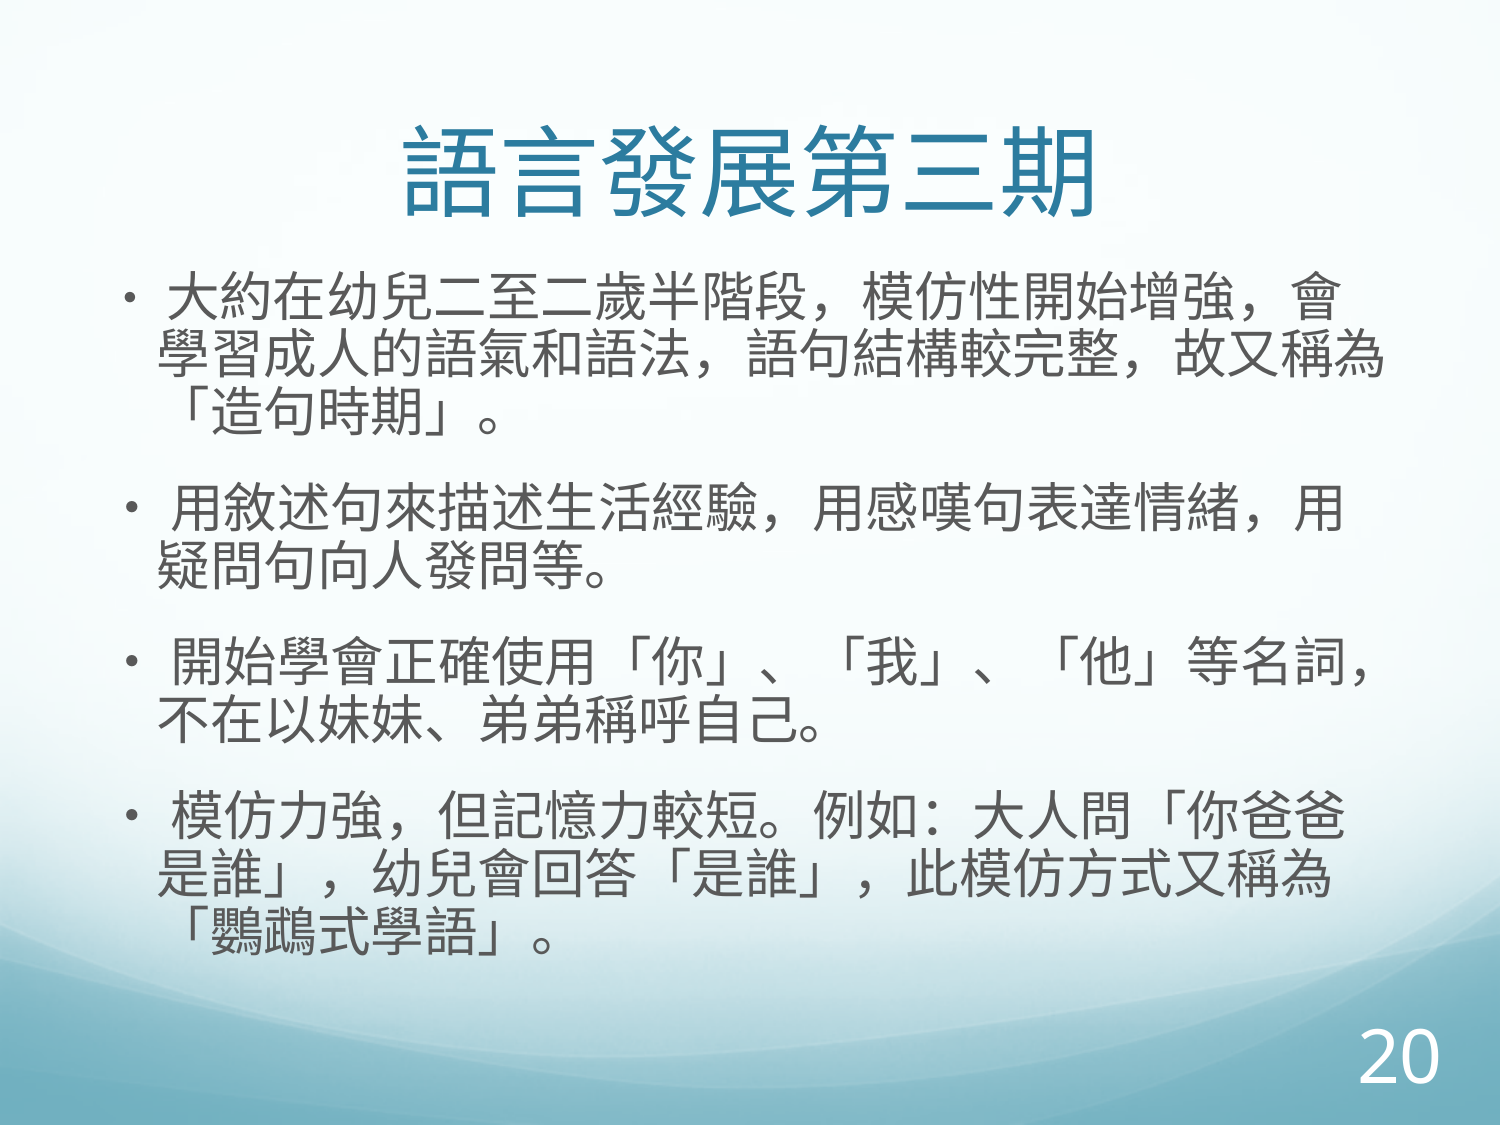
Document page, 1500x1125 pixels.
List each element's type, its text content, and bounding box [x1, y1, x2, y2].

slide_number 20 [1295, 1029, 1459, 1090]
title 語言發展第三期 [90, 17, 1410, 237]
list ‧大約在幼兒二至二歲半階段，模仿性開始增強，會學習成人的語氣和語法，語句結構較完整，故又稱為「造句時期」。 ‧用敘述句來描述生活經驗，用感嘆句表達情緒，用疑問句向人發問等。 ‧開始學會正確使用「你」、「我」、「他」等名詞，不在以妹妹、弟弟稱呼自己。 ‧模仿力強，但記憶力較短。例如：大人問「你爸爸是誰」，幼兒會回答「是誰」，此模仿方式又稱為「鸚鵡式學語」。 [90, 262, 1410, 975]
